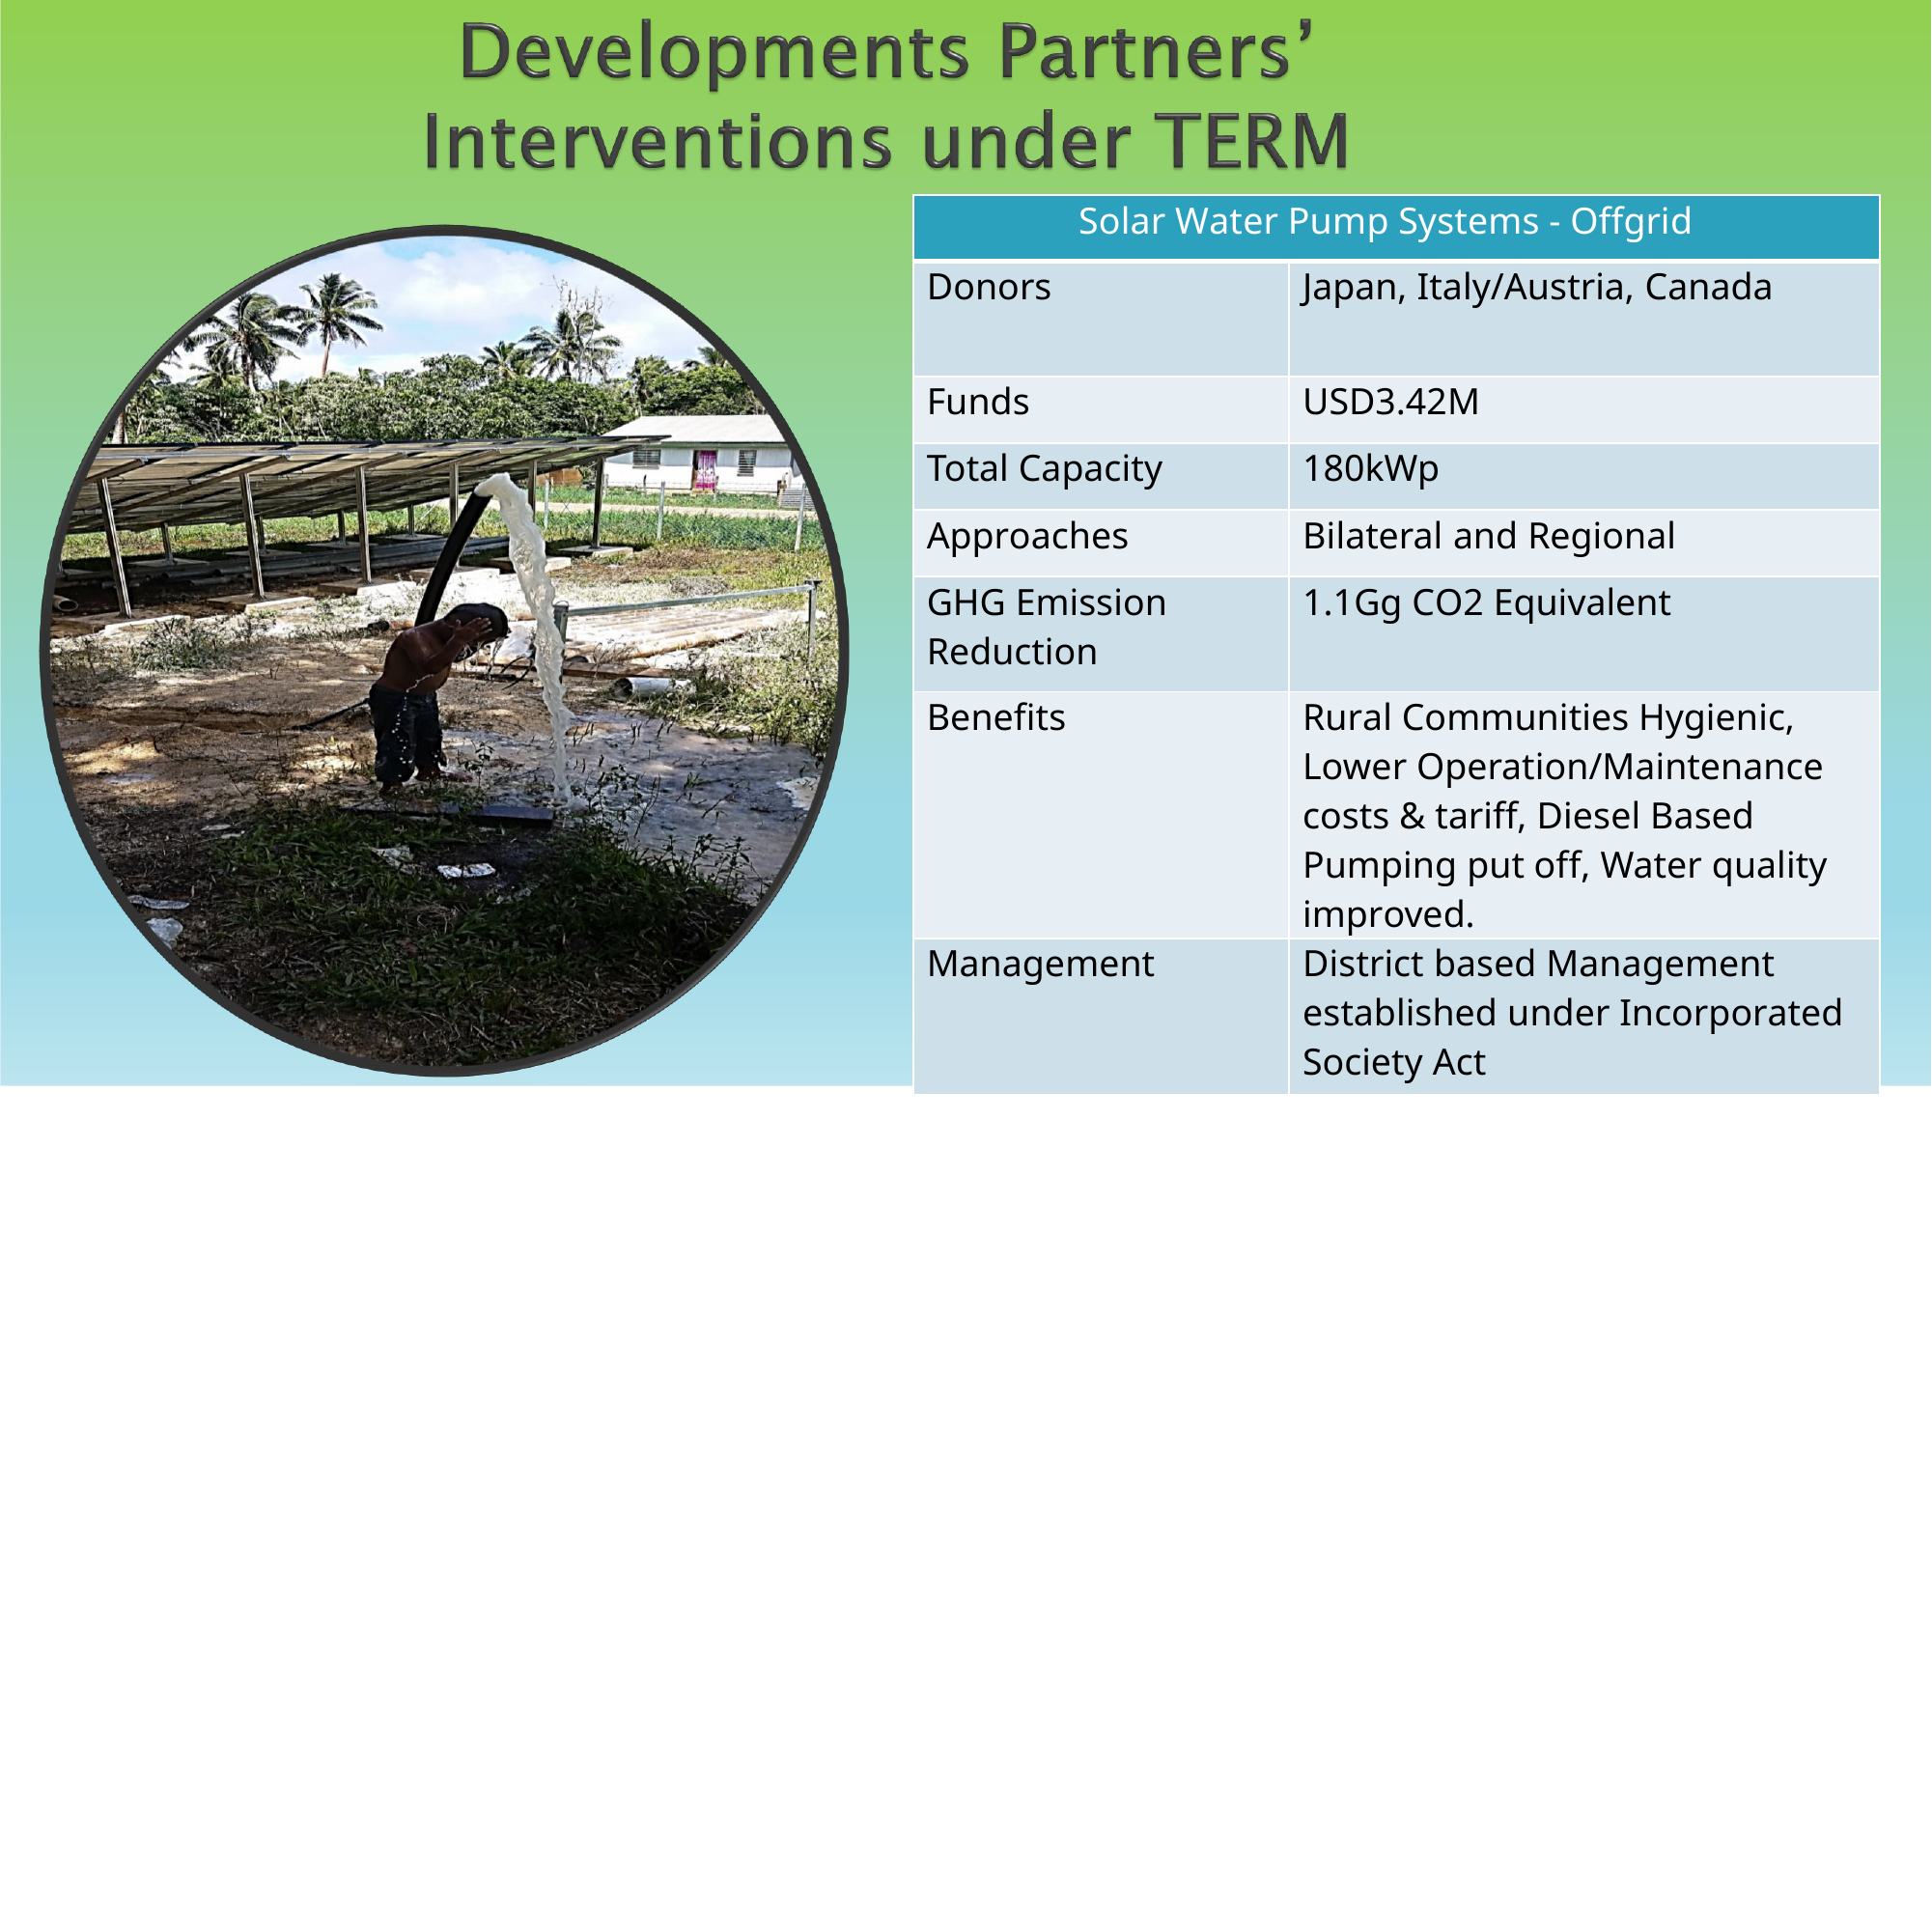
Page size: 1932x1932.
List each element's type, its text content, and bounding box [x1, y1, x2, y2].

table_cell Management [914, 939, 1288, 1094]
table_cell Approaches [914, 511, 1288, 575]
table_cell Bilateral and Regional [1290, 511, 1879, 575]
table_cell Total Capacity [914, 444, 1288, 509]
table_cell 180kWp [1290, 444, 1879, 509]
text_box [39, 224, 850, 1086]
picture [0, 0, 1931, 1086]
table_cell Japan, Italy/Austria, Canada [1290, 264, 1879, 376]
table_cell Rural Communities Hygienic, Lower Operation/Maintenance costs & tariff, Diesel Based Pumping put off, Water quality improved. [1290, 692, 1879, 938]
table_cell GHG Emission Reduction [914, 577, 1288, 691]
text_box [424, 17, 1349, 174]
table_cell Benefits [914, 692, 1288, 938]
table_cell USD3.42M [1290, 378, 1879, 442]
table_cell Donors [914, 264, 1288, 376]
table_cell Funds [914, 378, 1288, 442]
table_cell 1.1Gg CO2 Equivalent [1290, 577, 1879, 691]
table_header Solar Water Pump Systems - Offgrid [914, 196, 1879, 259]
table_cell District based Management established under Incorporated Society Act [1290, 939, 1879, 1094]
